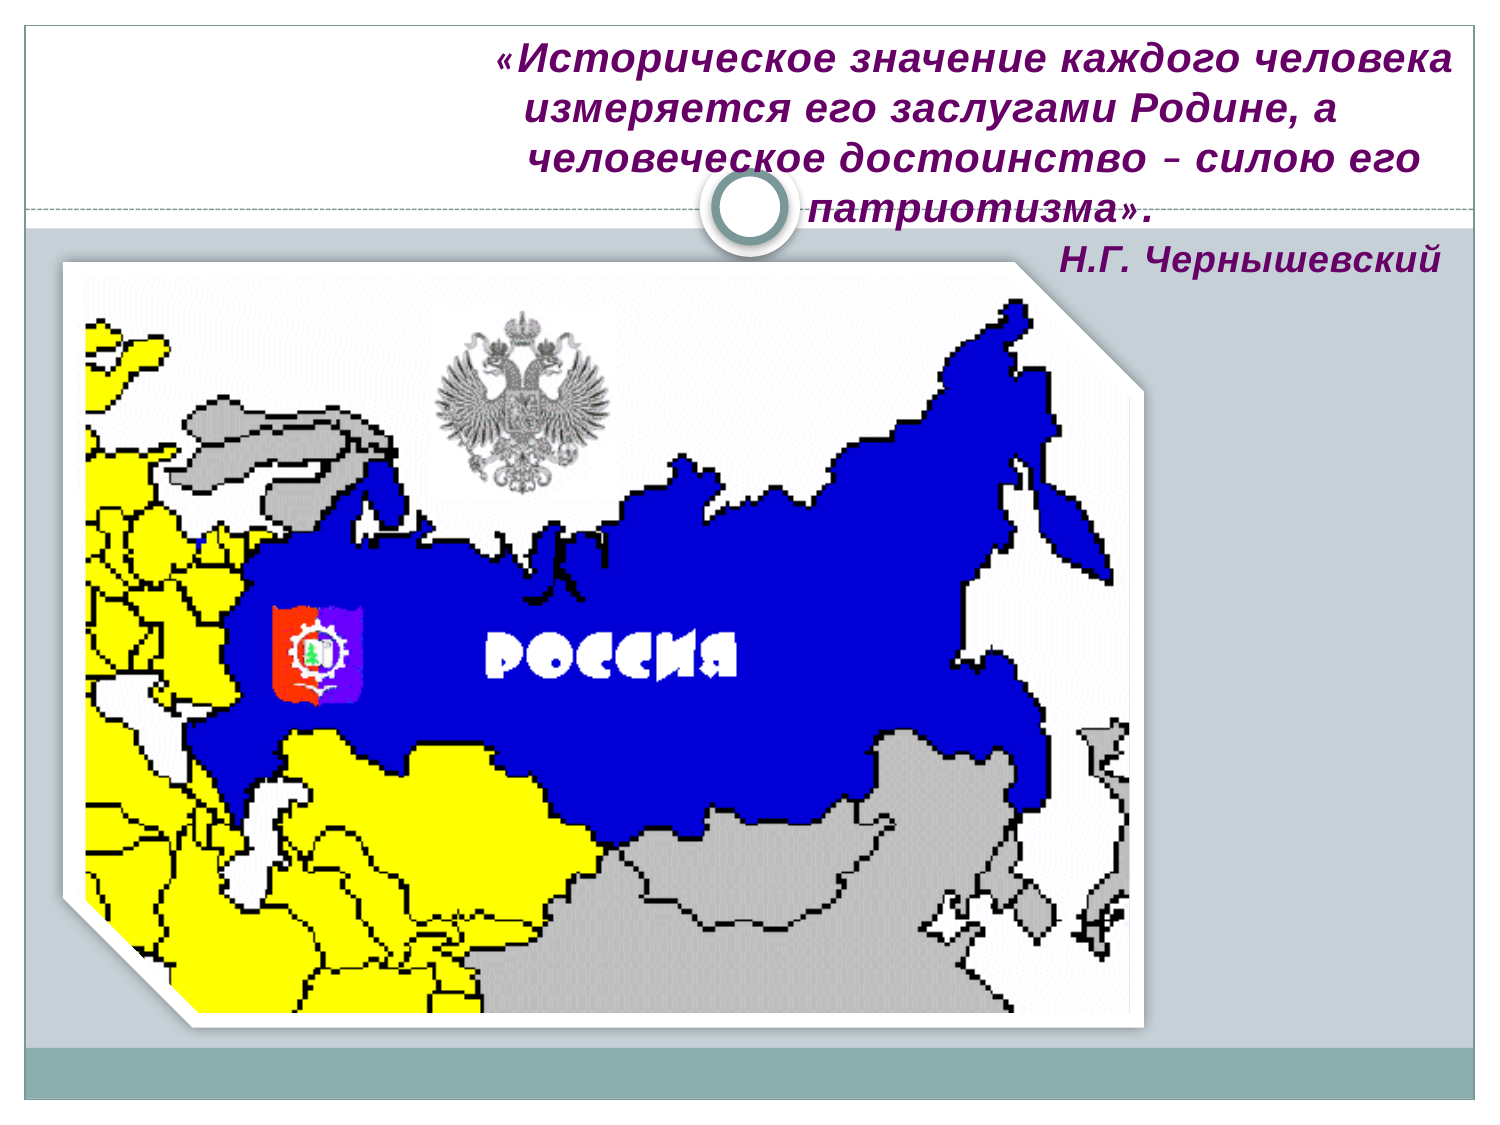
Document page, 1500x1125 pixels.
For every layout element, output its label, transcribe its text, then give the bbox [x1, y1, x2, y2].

picture [70, 269, 1137, 1021]
text_box «Историческое значение каждого человека измеряется его заслугами Родине, а человеческое достоинство – силою его патриотизма». Н.Г. Чернышевский [374, 23, 1500, 289]
